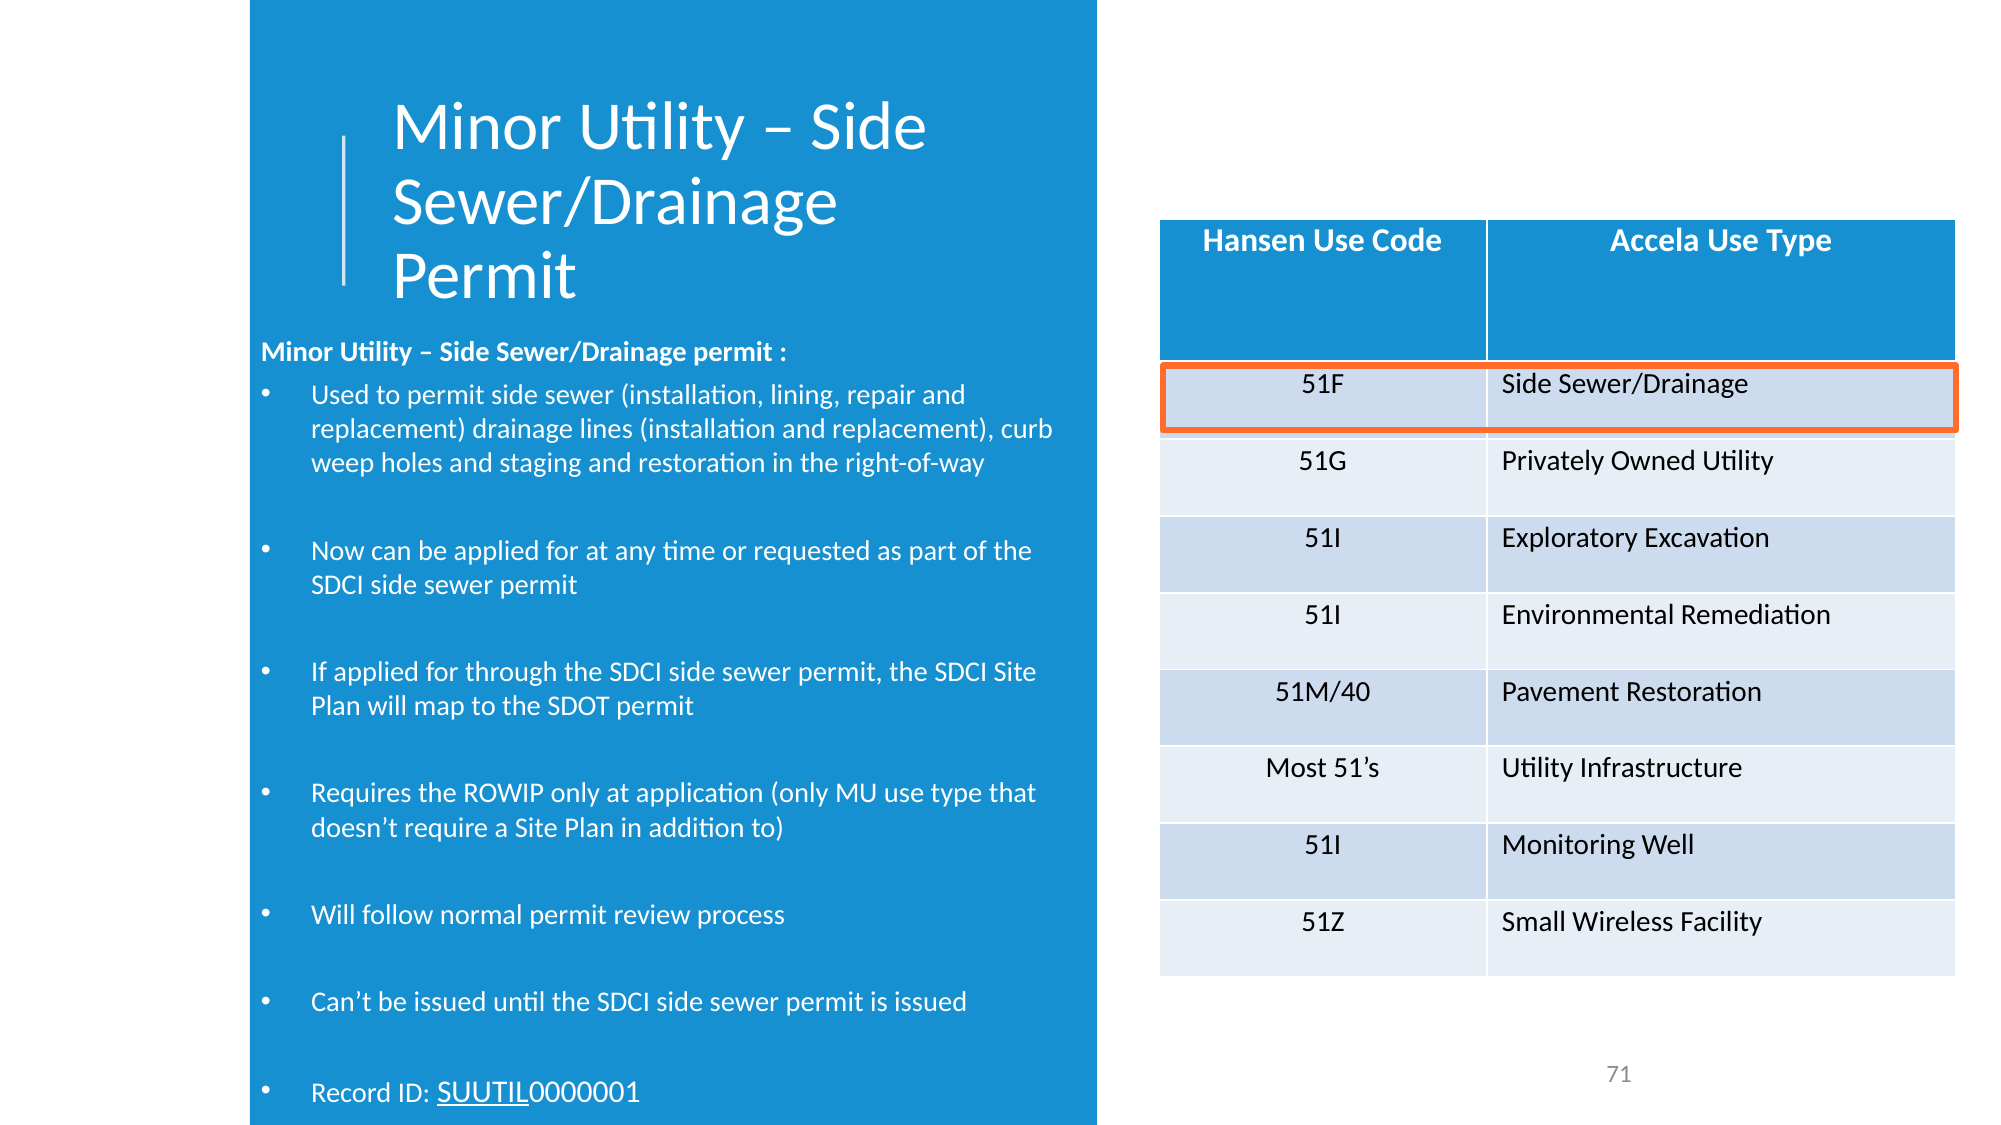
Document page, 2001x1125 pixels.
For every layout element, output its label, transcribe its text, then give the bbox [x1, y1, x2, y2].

table_cell Most 51’s [1160, 747, 1486, 822]
table_cell Small Wireless Facility [1488, 901, 1955, 976]
table_cell 51I [1160, 517, 1486, 592]
table_header Hansen Use Code [1160, 220, 1486, 360]
text_box [248, 0, 1099, 324]
table_cell Utility Infrastructure [1488, 747, 1955, 822]
table_cell 51I [1160, 824, 1486, 899]
table_cell Privately Owned Utility [1488, 440, 1955, 515]
table_cell Pavement Restoration [1488, 670, 1955, 745]
table_cell Environmental Remediation [1488, 594, 1955, 669]
slide_number 71 [1557, 1042, 1647, 1103]
table_cell 51I [1160, 594, 1486, 669]
title Minor Utility – Side Sewer/Drainage Permit [377, 79, 1000, 324]
table_cell 51M/40 [1160, 670, 1486, 745]
table_cell Side Sewer/Drainage [1488, 432, 1955, 438]
table_cell 51Z [1160, 901, 1486, 976]
table_cell 51F [1160, 365, 1486, 438]
table_header Accela Use Type [1488, 220, 1955, 360]
table_cell Monitoring Well [1488, 824, 1955, 899]
text_box [1161, 363, 1958, 432]
table_cell 51G [1160, 440, 1486, 515]
table_cell Exploratory Excavation [1488, 517, 1955, 592]
list Minor Utility – Side Sewer/Drainage permit : Used to permit side sewer (installation, lining, repair and replacement) drainage lines (installation and replacement), curb weep holes and staging and restoration in the right-of-way Now can be applied for at any time or requested as part of the SDCI side sewer permit If applied for through the SDCI side sewer permit, the SDCI Site Plan will map to the SDOT permit Requires the ROWIP only at application (only MU use type that doesn’t require a Site Plan in addition to) Will follow normal permit review process Can’t be issued until the SDCI side sewer permit is issued Record ID: SUUTIL0000001 [245, 324, 1102, 1125]
